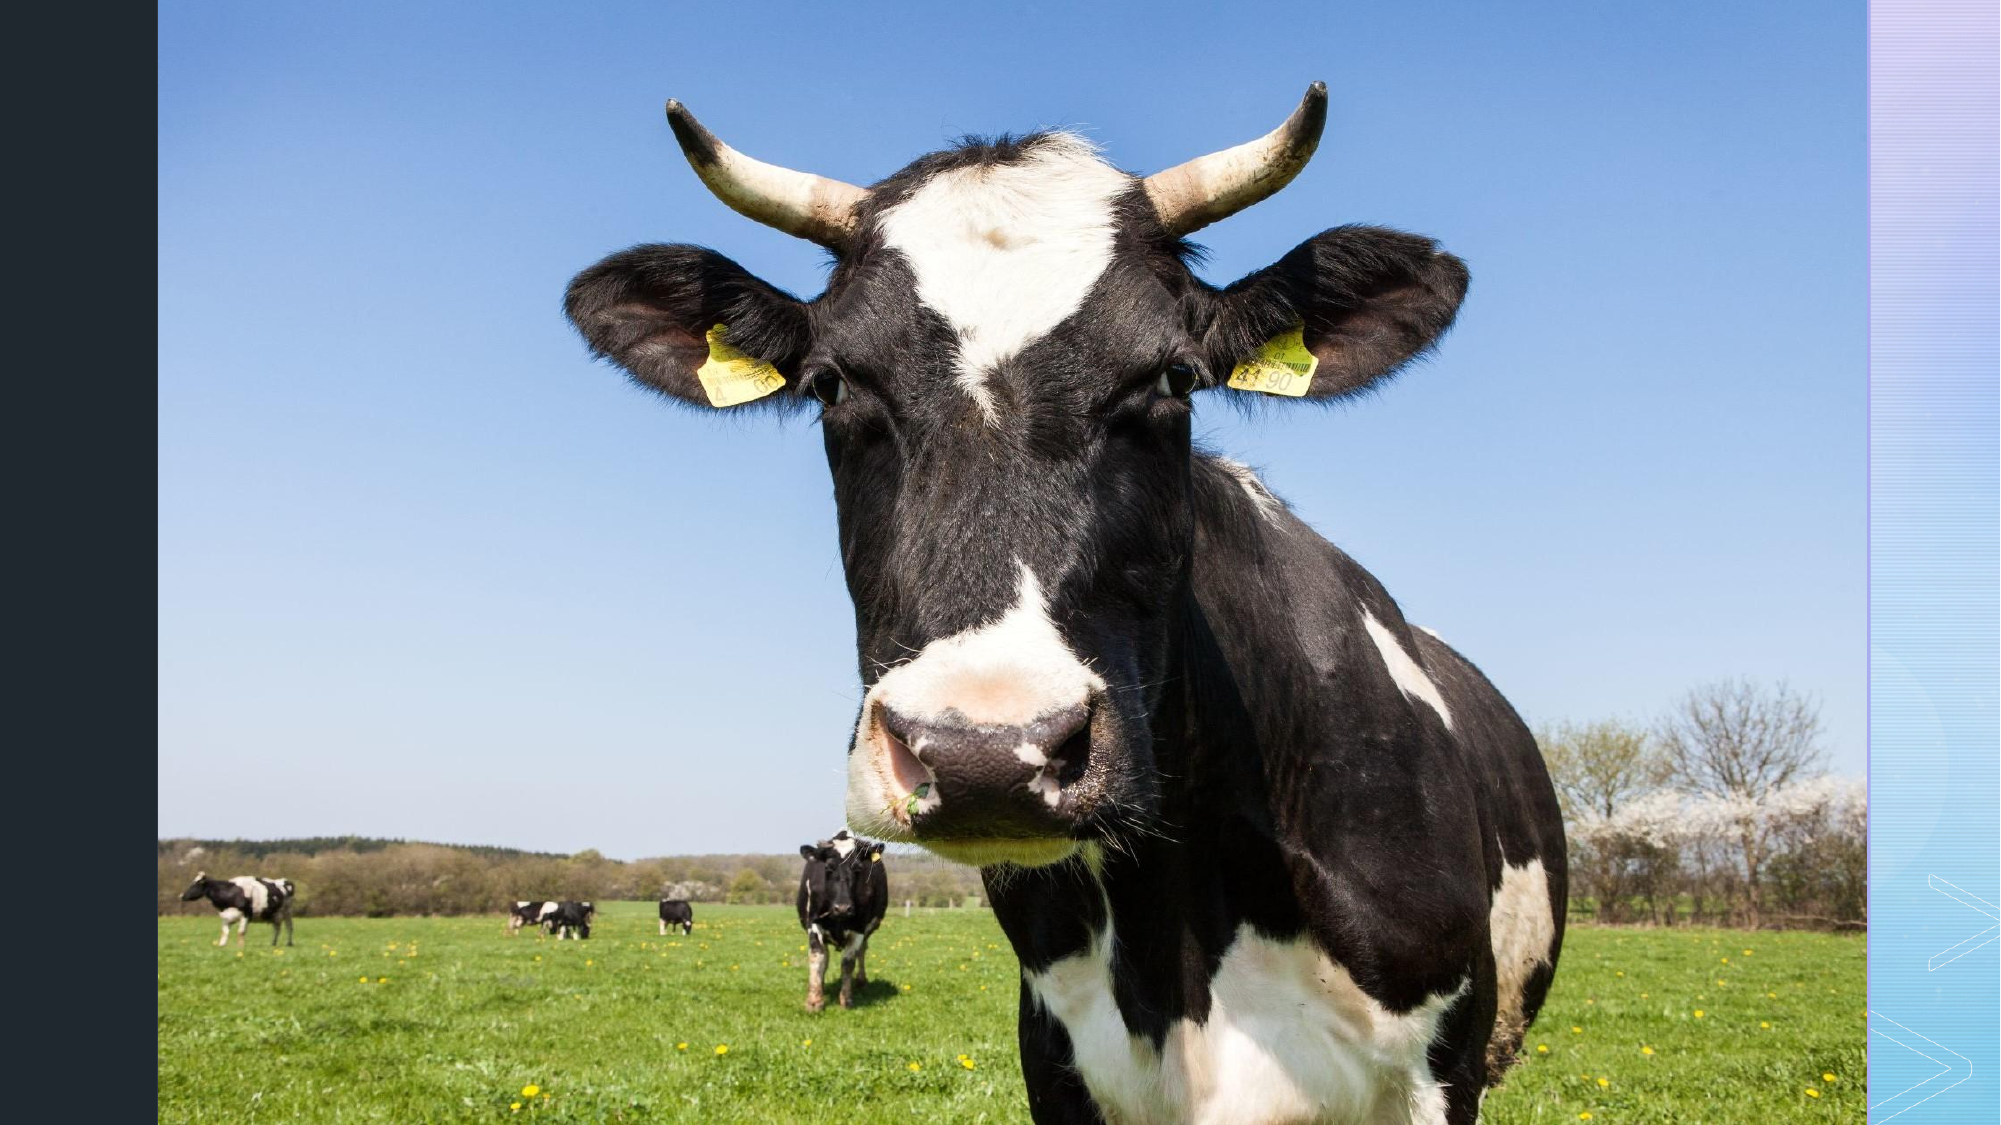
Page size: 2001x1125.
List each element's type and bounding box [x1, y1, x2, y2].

picture [1871, 0, 2001, 1125]
list [158, 0, 1867, 1125]
